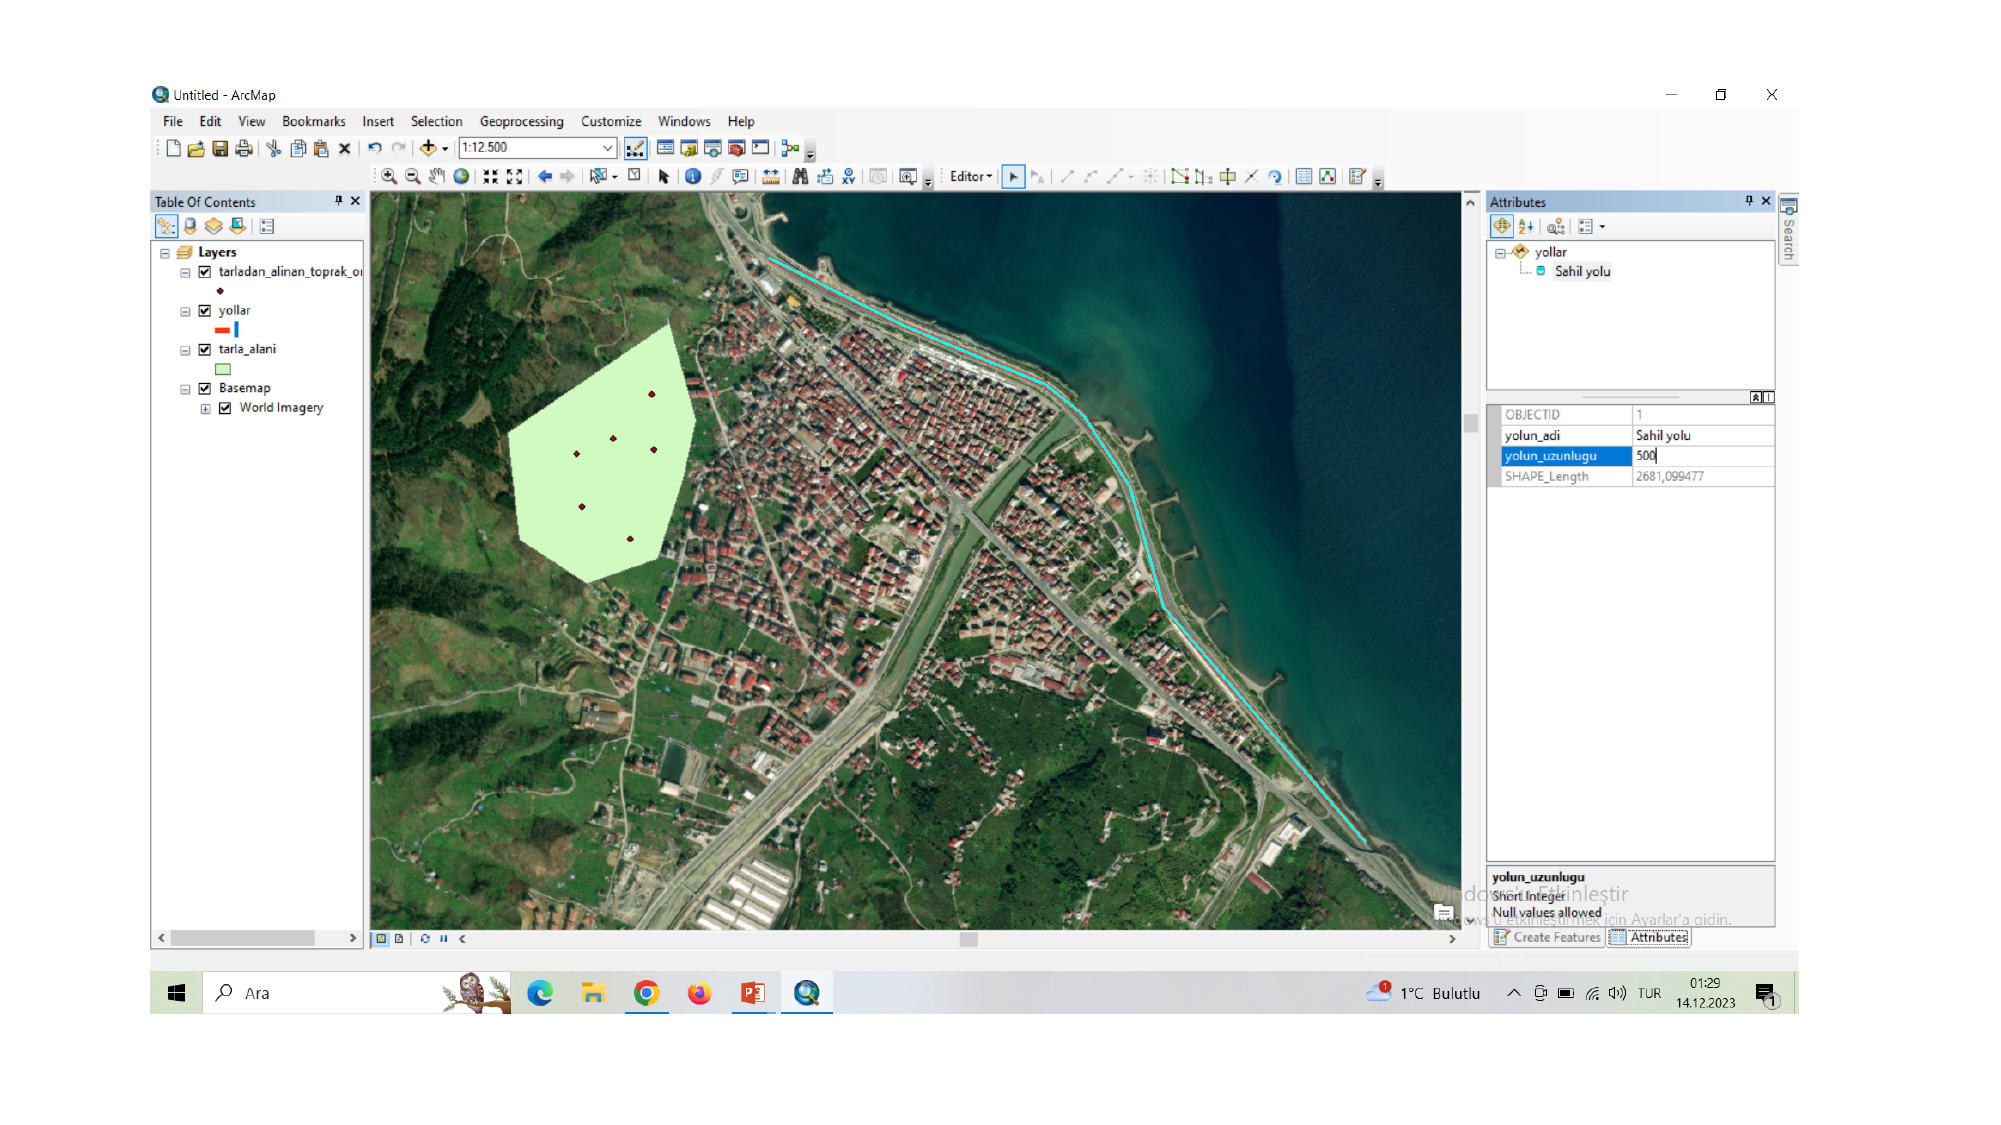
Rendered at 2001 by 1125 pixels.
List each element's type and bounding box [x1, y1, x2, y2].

list [149, 82, 1799, 1014]
